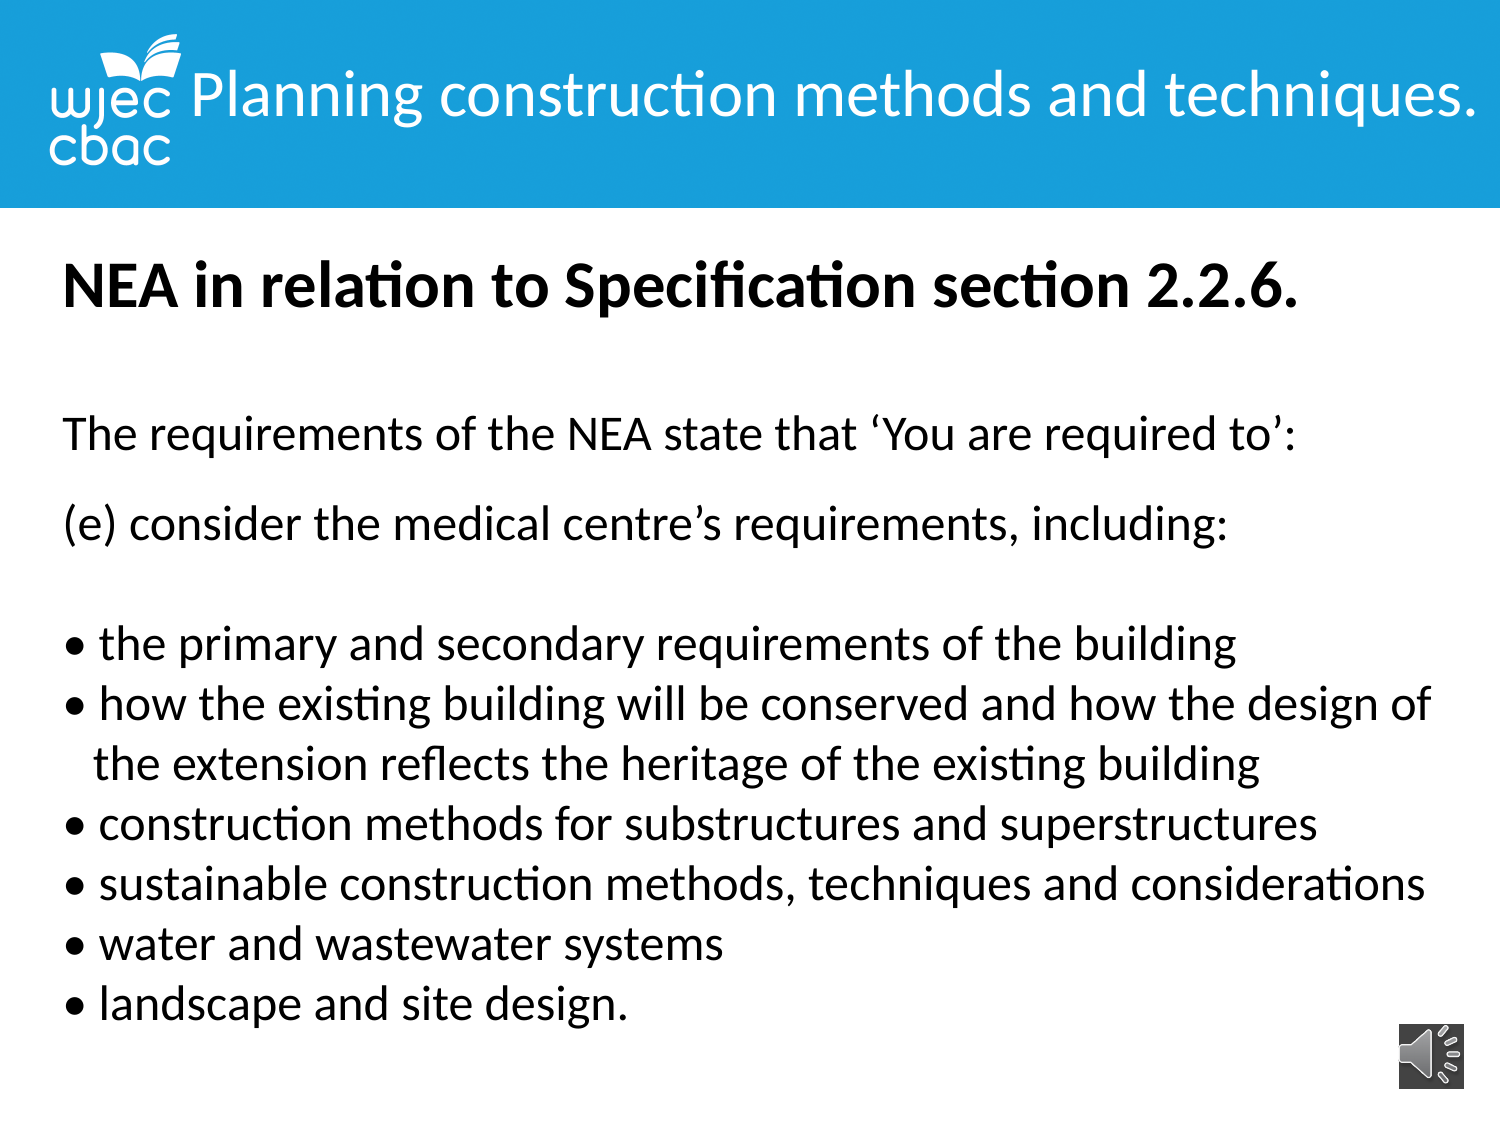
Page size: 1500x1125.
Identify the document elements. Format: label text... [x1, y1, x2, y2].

text_box Planning construction methods and techniques. [166, 42, 1500, 175]
text_box NEA in relation to Specification section 2.2.6. The requirements of the NEA state that ‘You are required to’: (e) consider the medical centre’s requirements, including: • the primary and secondary requirements of the building • how the existing building will be conserved and how the design of the extension reflects the heritage of the existing building • construction methods for substructures and superstructures • sustainable construction methods, techniques and considerations • water and wastewater systems • landscape and site design. [47, 233, 1500, 1038]
picture [0, 0, 1500, 208]
picture [1397, 1022, 1465, 1090]
